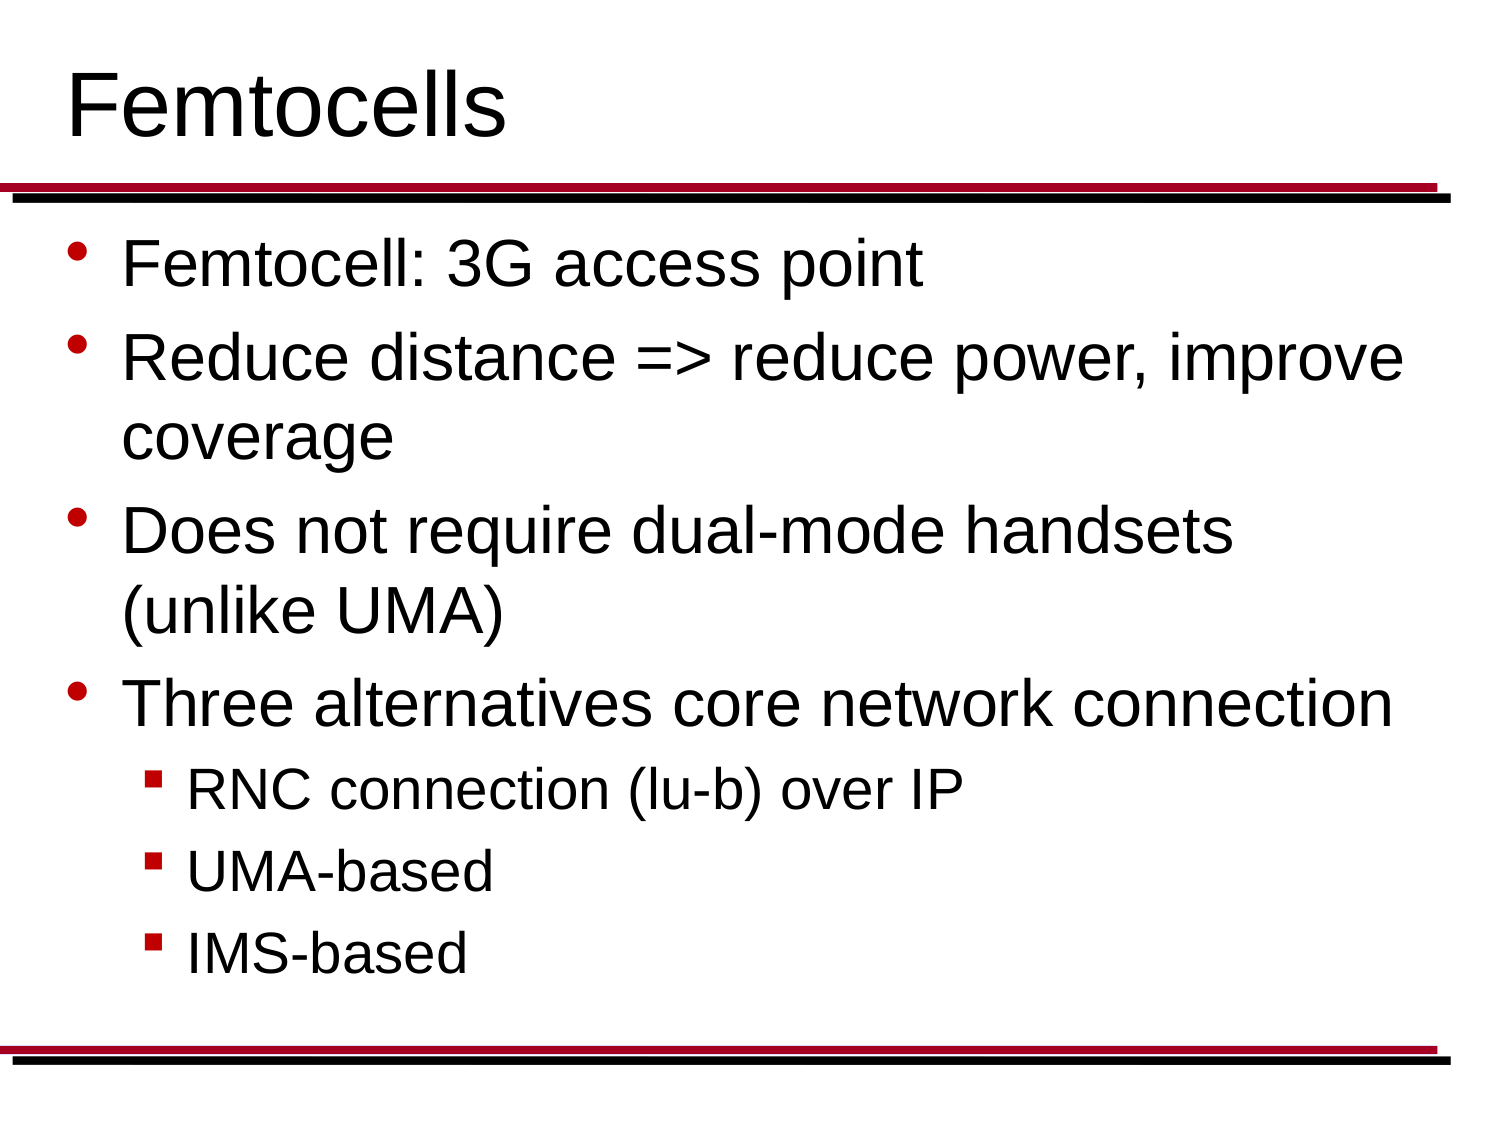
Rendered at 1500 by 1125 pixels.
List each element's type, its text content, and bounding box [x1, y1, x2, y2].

title Femtocells [50, 0, 1425, 200]
list Femtocell: 3G access point Reduce distance => reduce power, improve coverage Does not require dual-mode handsets (unlike UMA) Three alternatives core network connection RNC connection (lu-b) over IP UMA-based IMS-based [50, 212, 1425, 1038]
